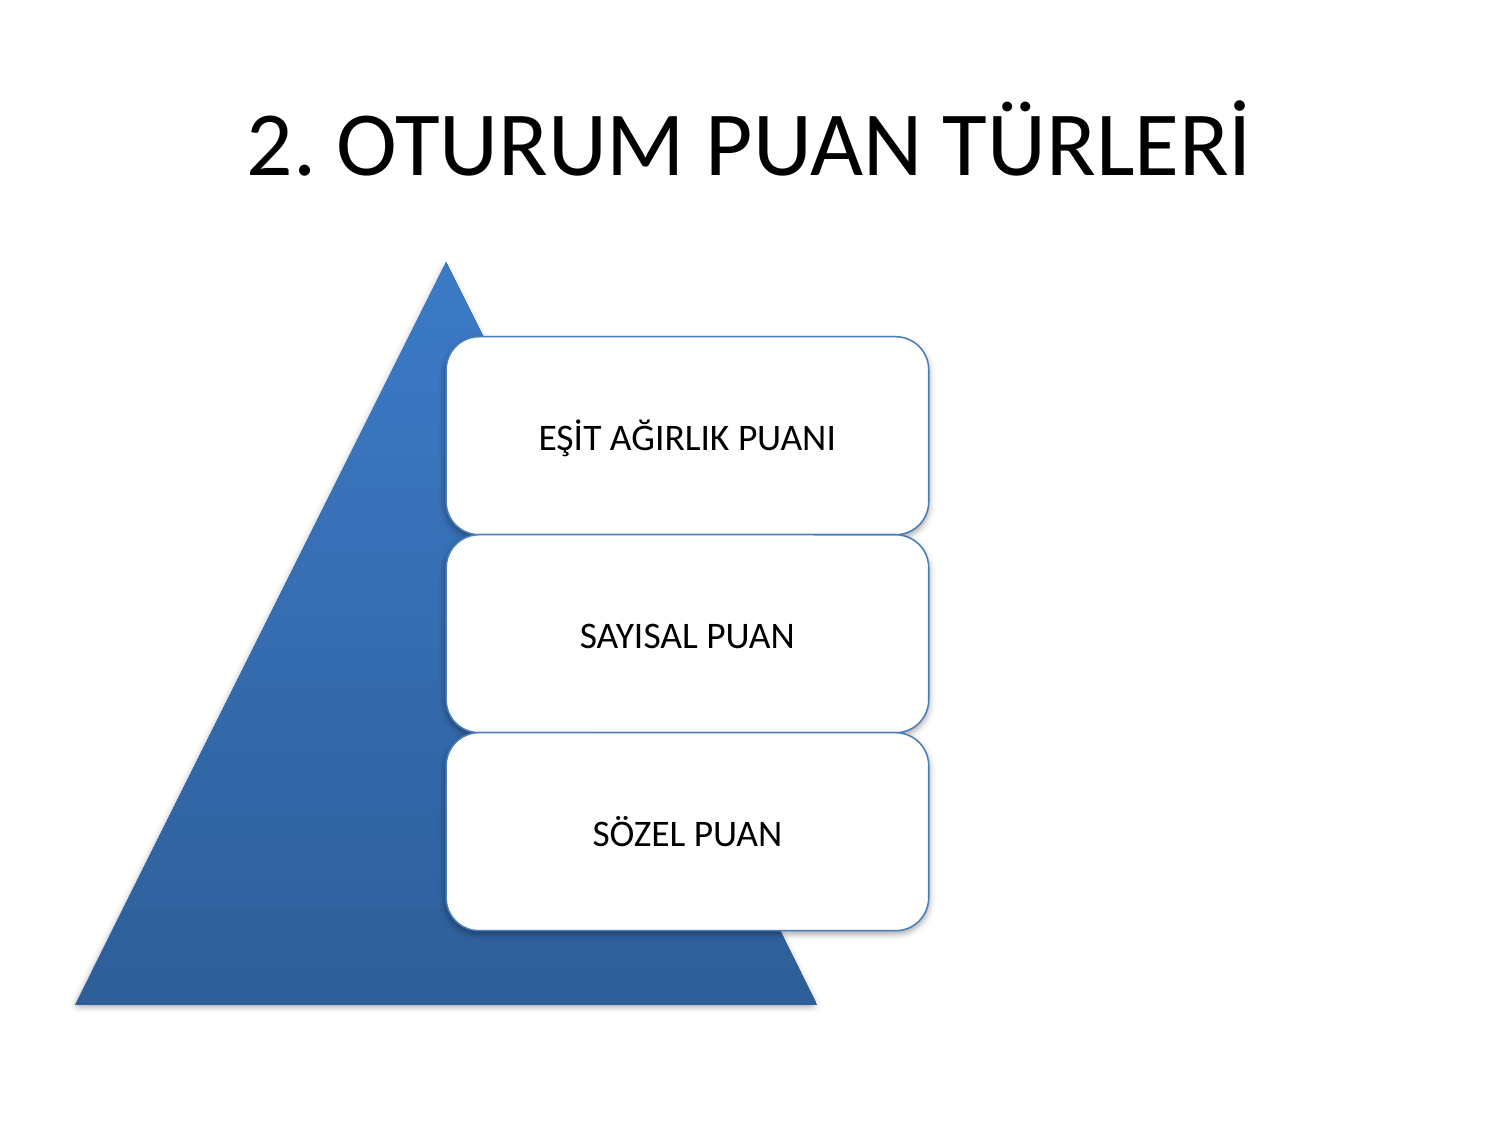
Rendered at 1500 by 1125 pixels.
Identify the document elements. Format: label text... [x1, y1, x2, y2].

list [74, 262, 1426, 1006]
title 2. OTURUM PUAN TÜRLERİ [75, 45, 1425, 233]
